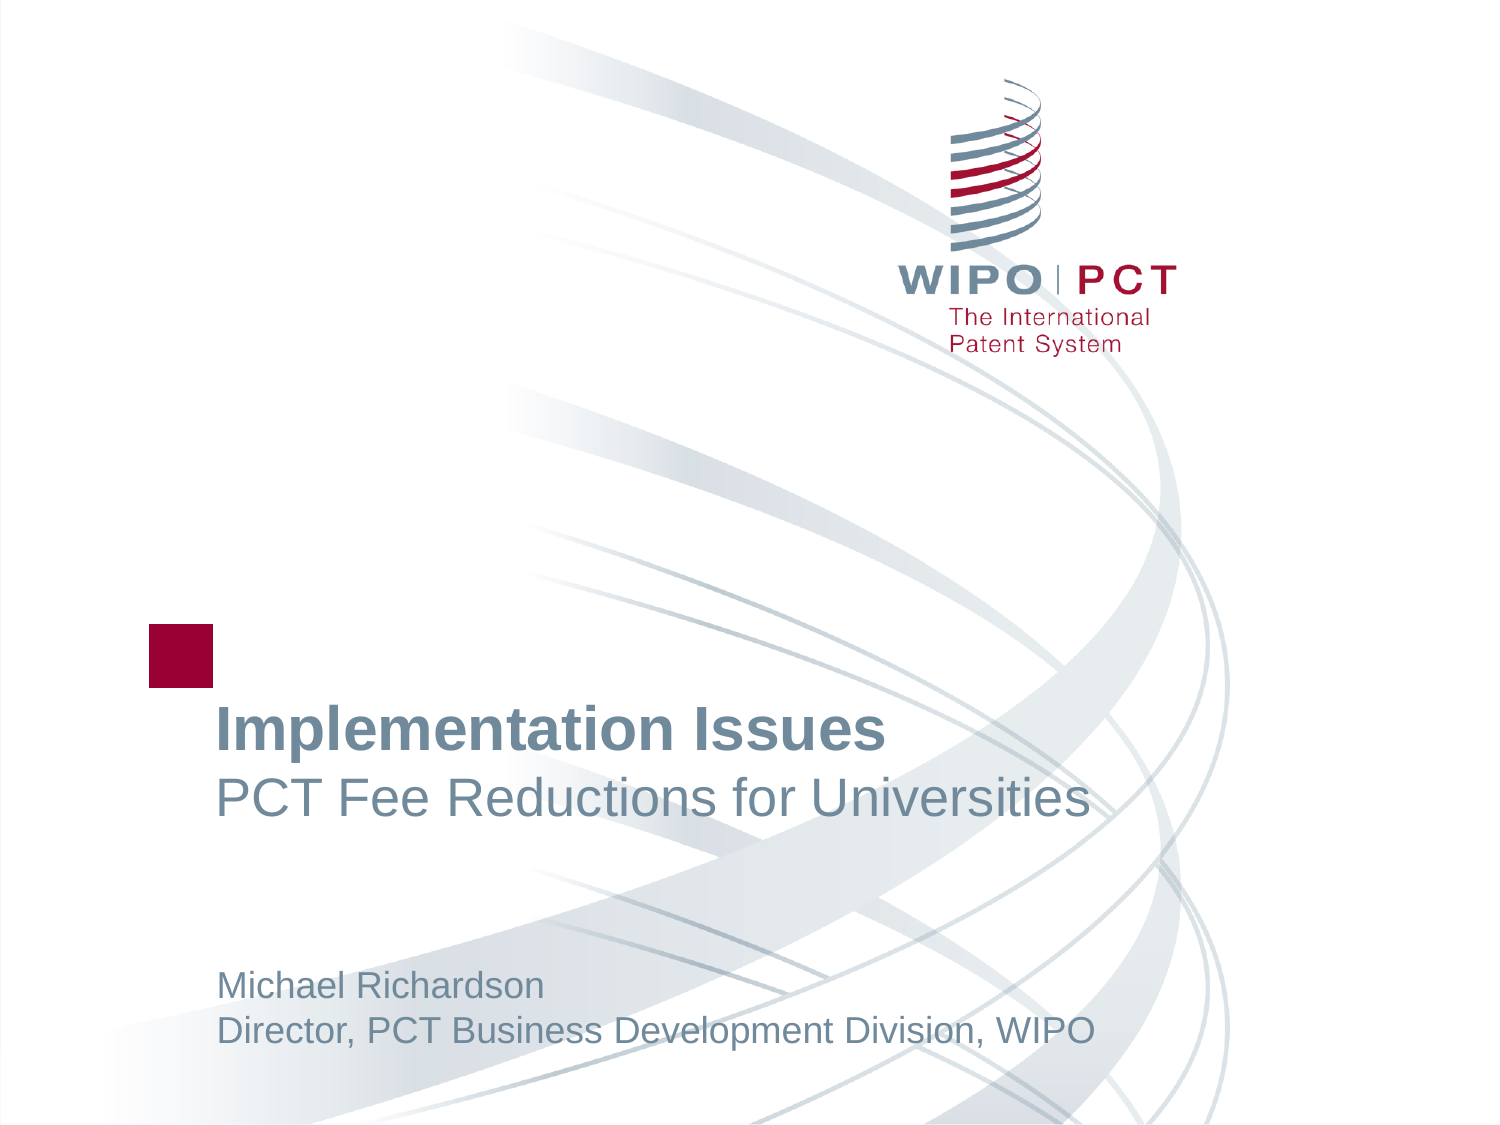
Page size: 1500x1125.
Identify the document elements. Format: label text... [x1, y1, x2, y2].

title Implementation Issues PCT Fee Reductions for Universities [200, 633, 1270, 882]
picture [0, 0, 1500, 1125]
text_box Michael Richardson Director, PCT Business Development Division, WIPO [201, 953, 1188, 1059]
